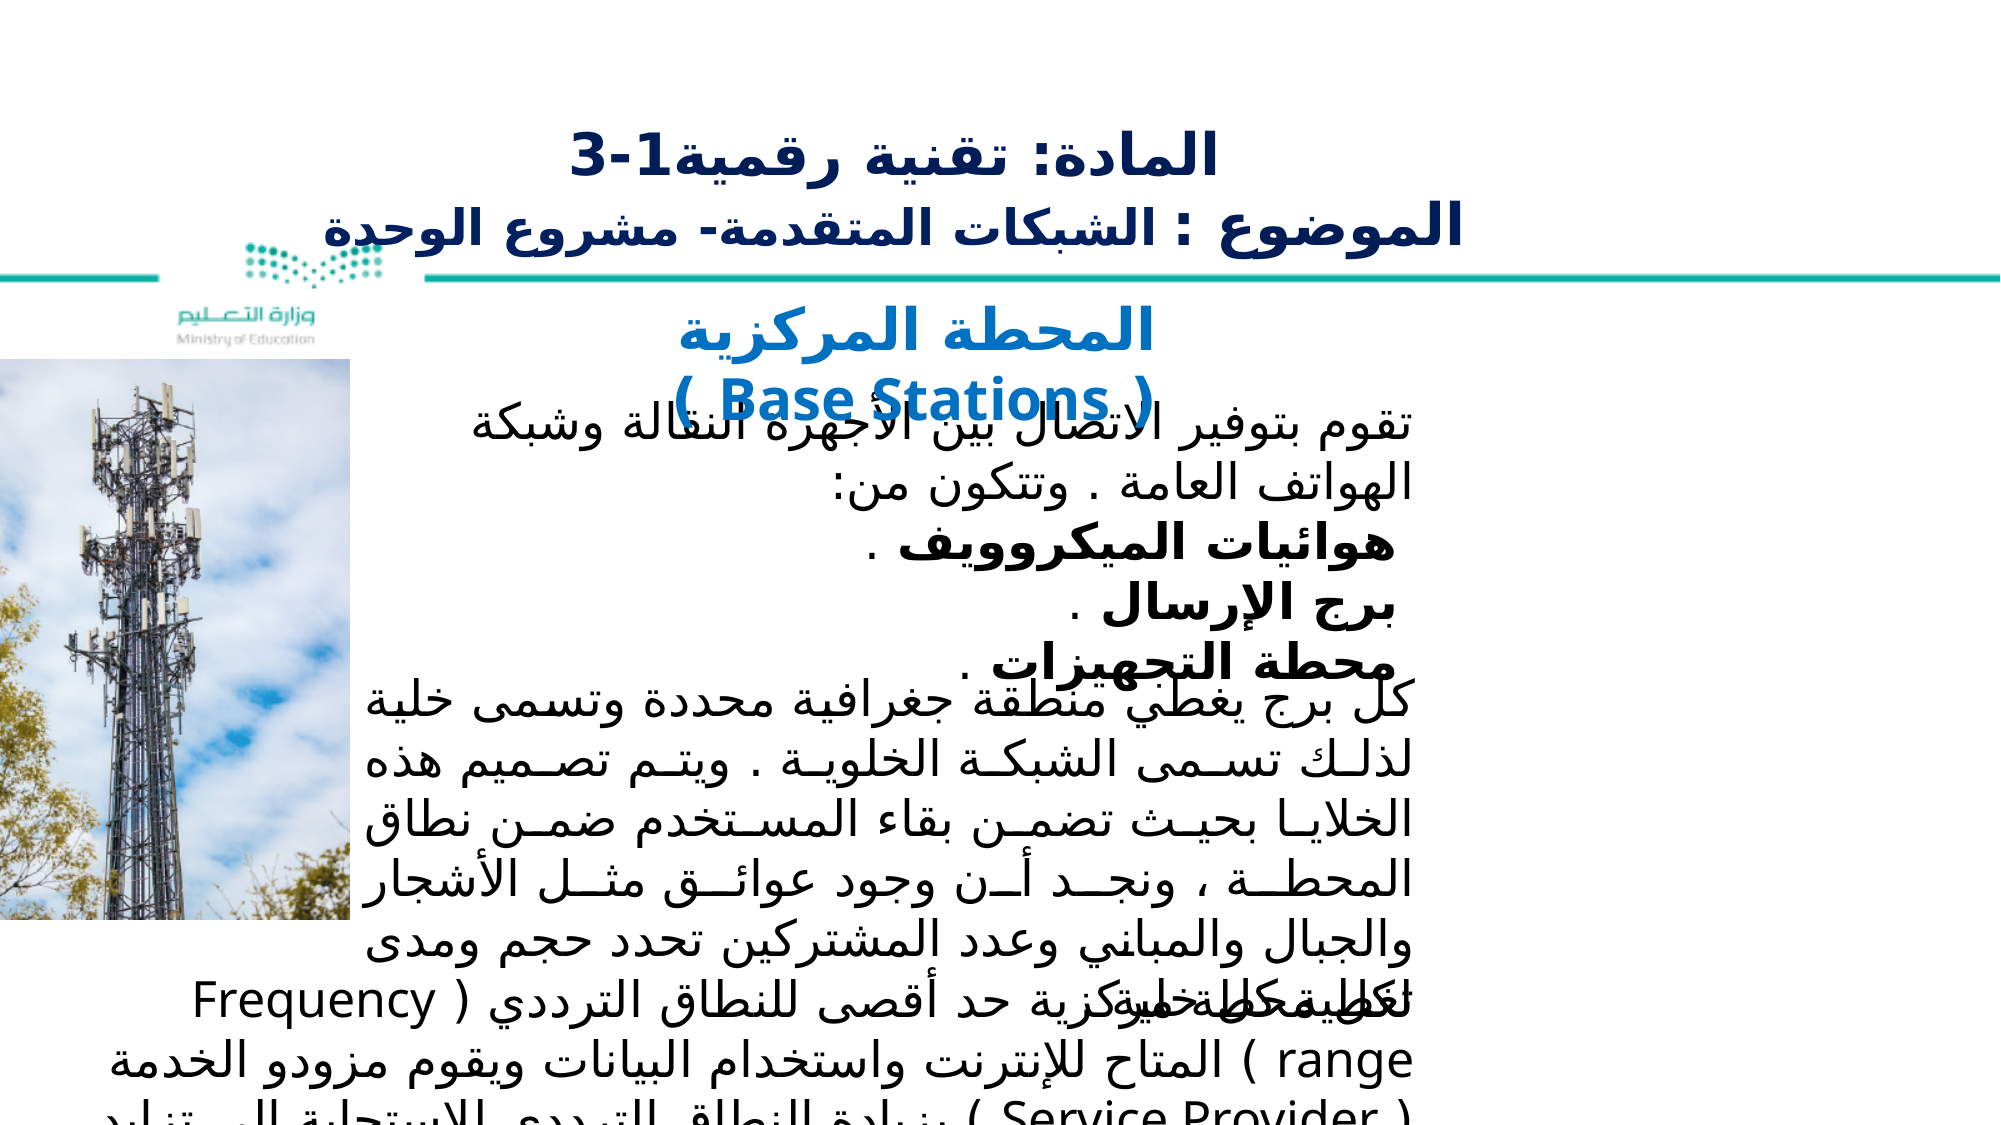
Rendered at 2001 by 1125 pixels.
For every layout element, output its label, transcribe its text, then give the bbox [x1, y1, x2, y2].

text_box كل برج يغطي منطقة جغرافية محددة وتسمى خلية لذلك تسمى الشبكة الخلوية . ويتم تصميم هذه الخلايا بحيث تضمن بقاء المستخدم ضمن نطاق المحطة ، ونجد أن وجود عوائق مثل الأشجار والجبال والمباني وعدد المشتركين تحدد حجم ومدى تغطية كل خلية . [350, 658, 1430, 960]
text_box تقوم بتوفير الاتصال بين الأجهزة النقالة وشبكة الهواتف العامة . وتتكون من: هوائيات الميكروويف . برج الإرسال . محطة التجهيزات . [350, 381, 1430, 658]
text_box المحطة المركزية ( Base Stations ) [539, 284, 1172, 440]
picture [0, 0, 2001, 1125]
text_box المادة: تقنية رقمية1-3 الموضوع : الشبكات المتقدمة- مشروع الوحدة [186, 99, 1603, 274]
text_box لكل محطة مركزية حد أقصى للنطاق الترددي ( Frequency range ) المتاح للإنترنت واستخدام البيانات ويقوم مزودو الخدمة ( Service Provider ) بزيادة النطاق الترددي للاستجابة إلى تزايد المشتركين [0, 960, 1430, 1125]
